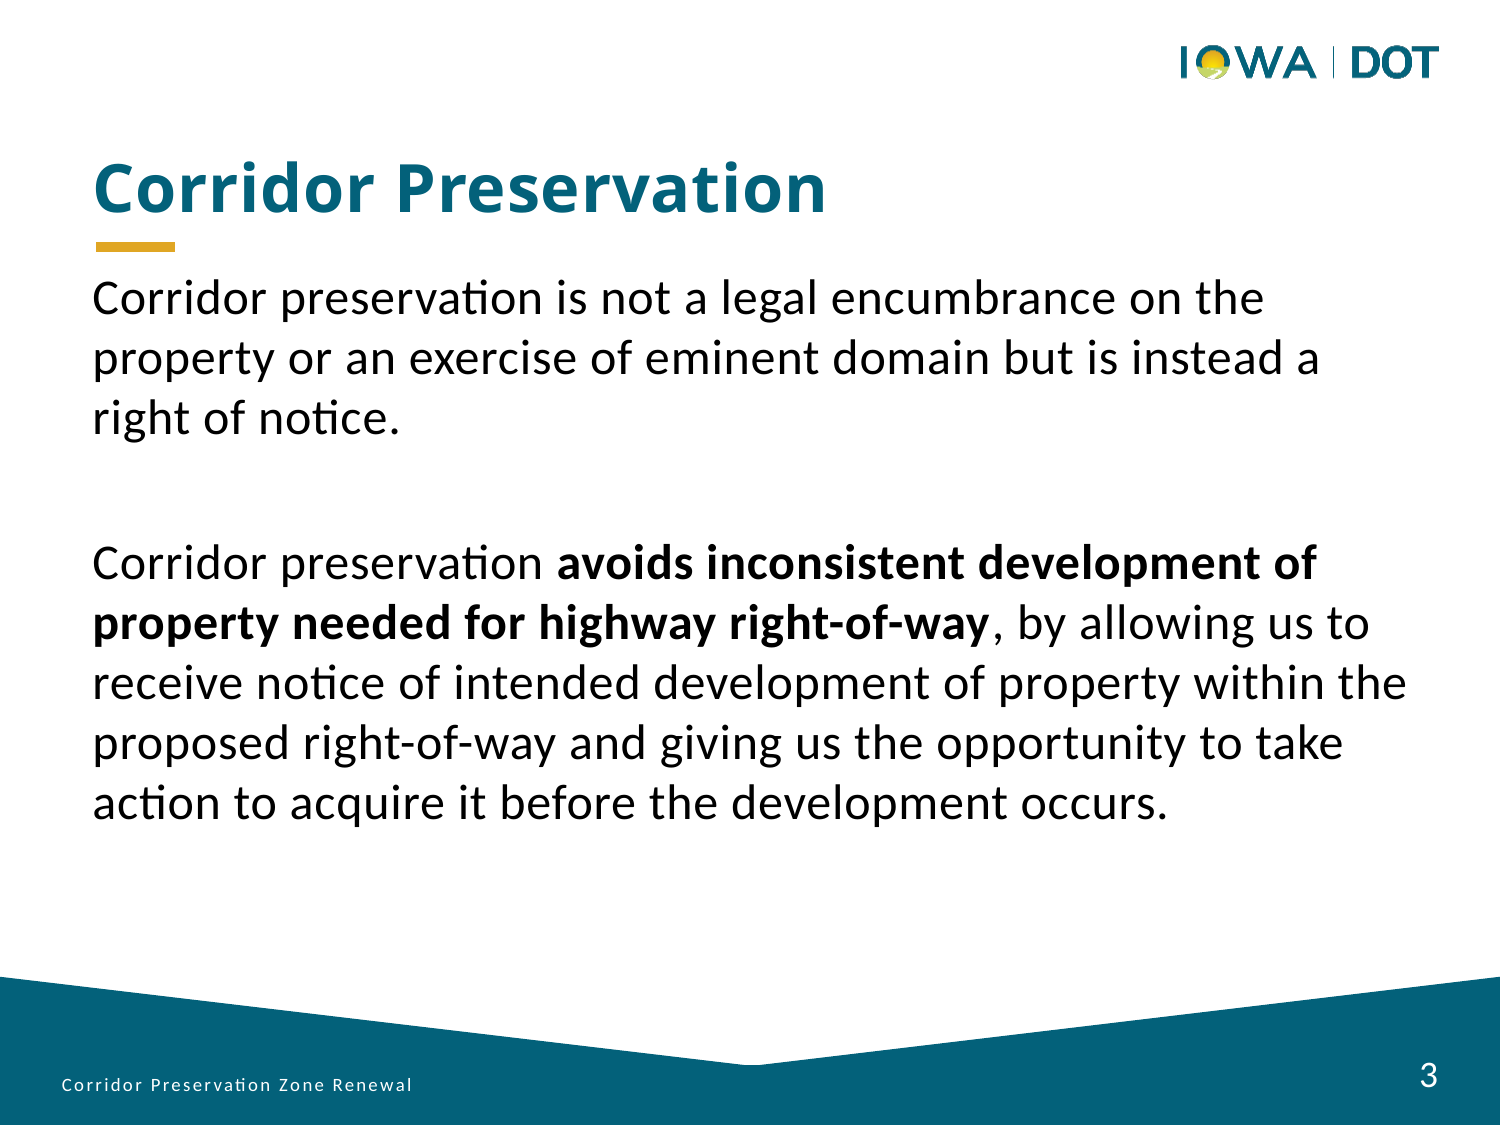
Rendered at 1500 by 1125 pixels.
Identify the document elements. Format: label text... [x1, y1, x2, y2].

list Corridor Preservation Corridor preservation is not a legal encumbrance on the property or an exercise of eminent domain but is instead a right of notice. Corridor preservation avoids inconsistent development of property needed for highway right-of-way, by allowing us to receive notice of intended development of property within the proposed right-of-way and giving us the opportunity to take action to acquire it before the development occurs. [92, 147, 1446, 610]
picture [1161, 24, 1459, 100]
